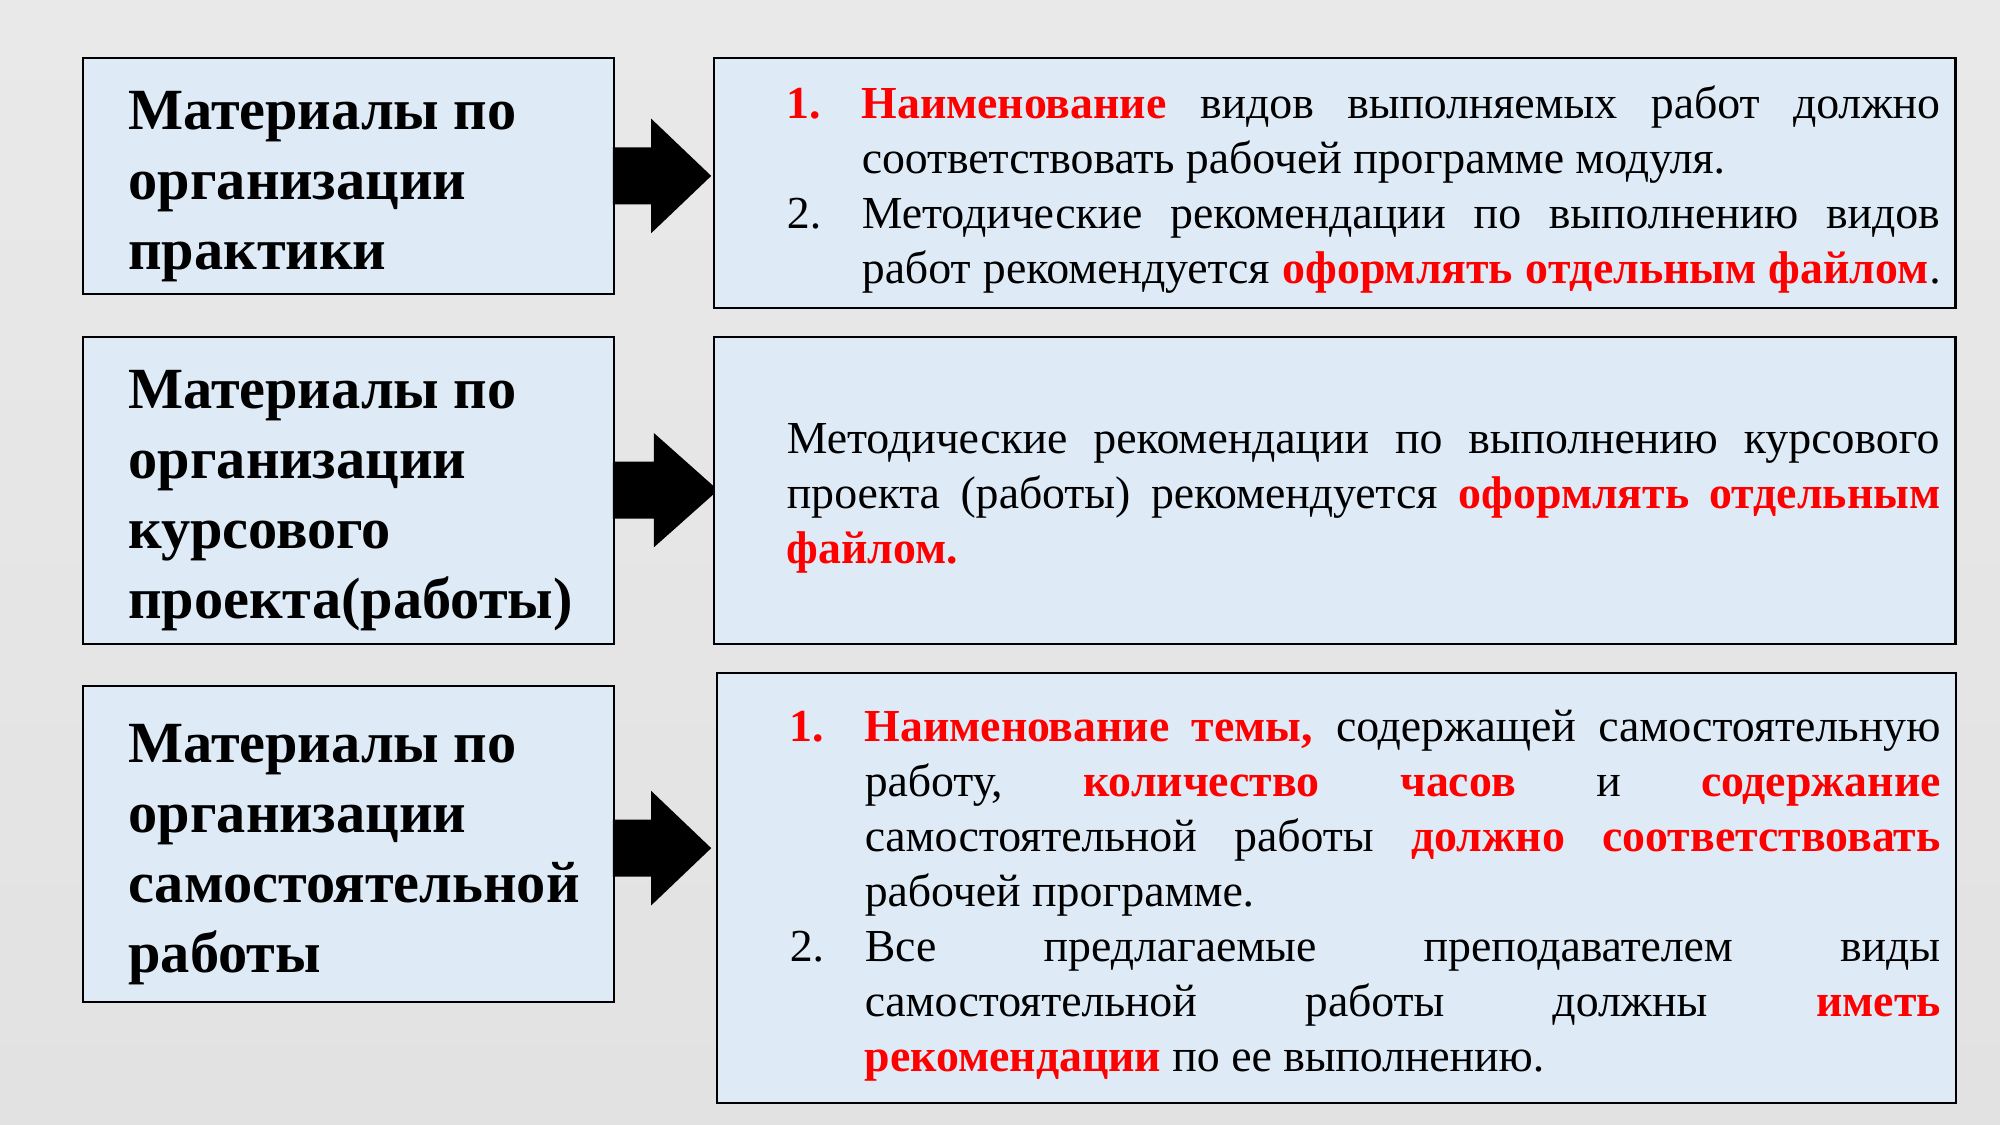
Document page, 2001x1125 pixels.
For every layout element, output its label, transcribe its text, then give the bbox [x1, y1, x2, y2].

text_box [612, 118, 712, 234]
text_box [612, 432, 713, 548]
text_box Материалы по организации самостоятельной работы [82, 685, 615, 1003]
text_box Материалы по организации практики [82, 57, 615, 295]
text_box Материалы по организации курсового проекта(работы) [82, 336, 615, 645]
text_box Наименование темы, содержащей самостоятельную работу, количество часов и содержание самостоятельной работы должно соответствовать рабочей программе. Все предлагаемые преподавателем виды самостоятельной работы должны иметь рекомендации по ее выполнению. [716, 672, 1957, 1104]
text_box Наименование видов выполняемых работ должно соответствовать рабочей программе модуля. Методические рекомендации по выполнению видов работ рекомендуется оформлять отдельным файлом. [713, 57, 1957, 309]
text_box [612, 790, 712, 906]
text_box Методические рекомендации по выполнению курсового проекта (работы) рекомендуется оформлять отдельным файлом. [713, 336, 1957, 645]
